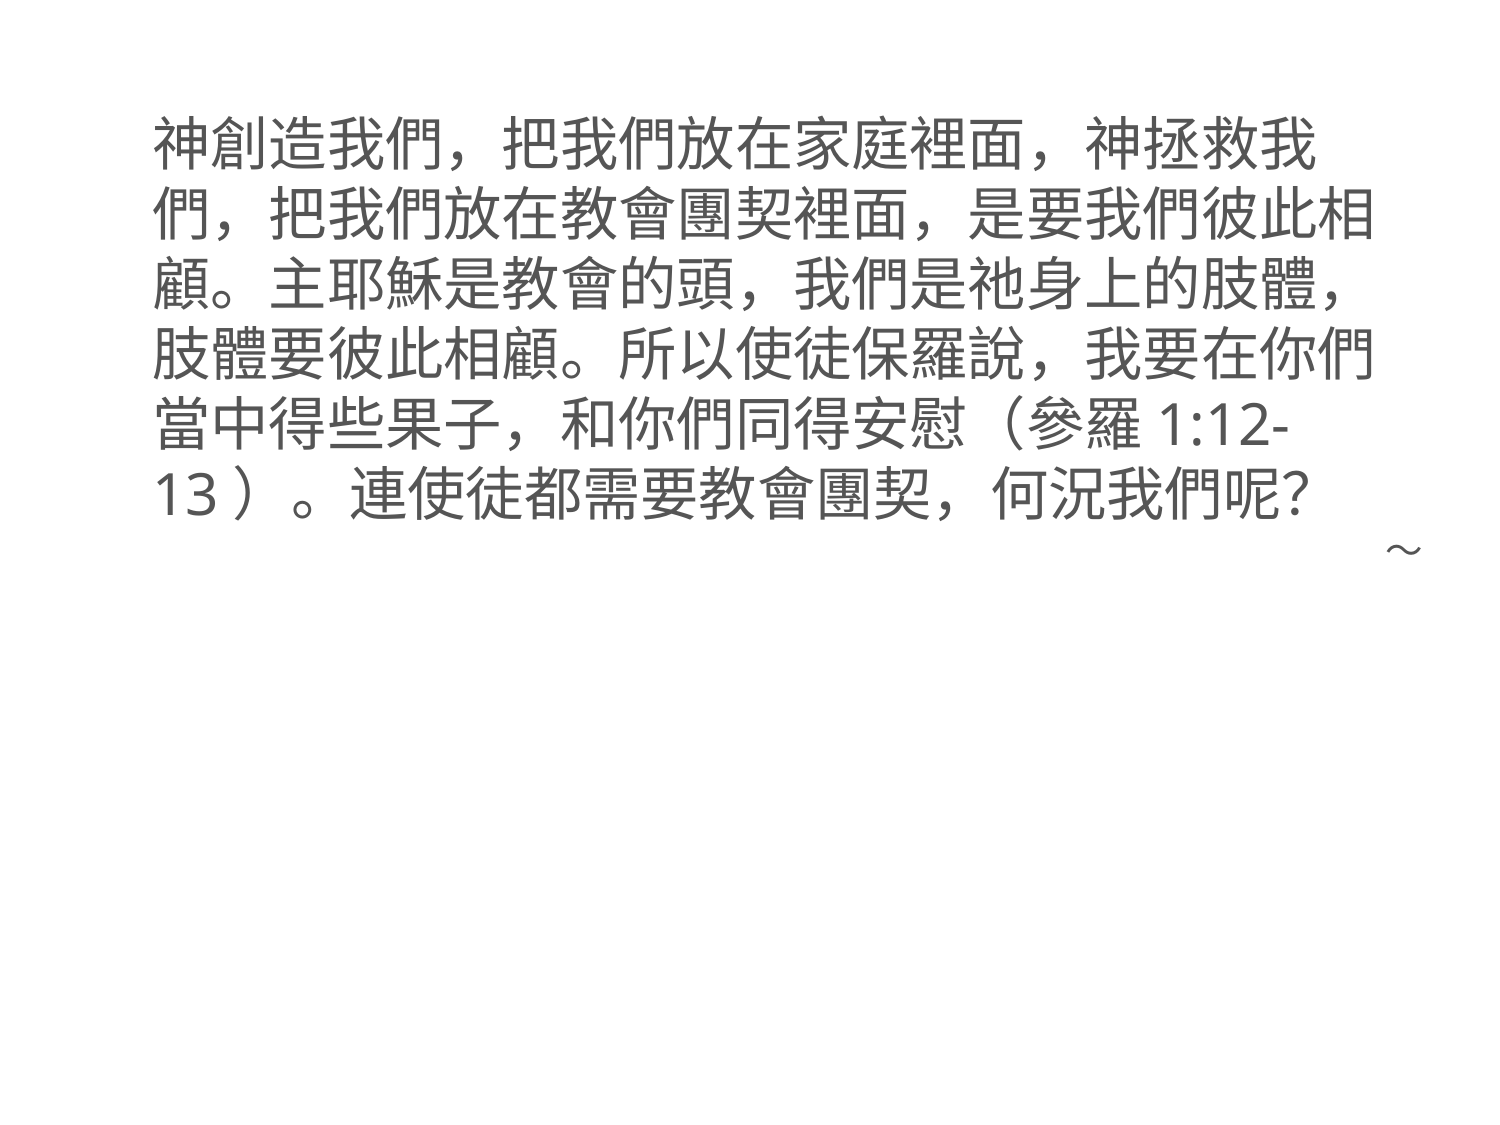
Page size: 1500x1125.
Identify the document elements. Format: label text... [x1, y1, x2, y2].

text_box 神創造我們，把我們放在家庭裡面，神拯救我們，把我們放在教會團契裡面，是要我們彼此相顧。主耶穌是教會的頭，我們是祂身上的肢體，肢體要彼此相顧。所以使徒保羅說，我要在你們當中得些果子，和你們同得安慰（參羅1:12-13）。連使徒都需要教會團契，何況我們呢？ ～ [137, 99, 1438, 625]
text_box [725, 249, 1063, 588]
